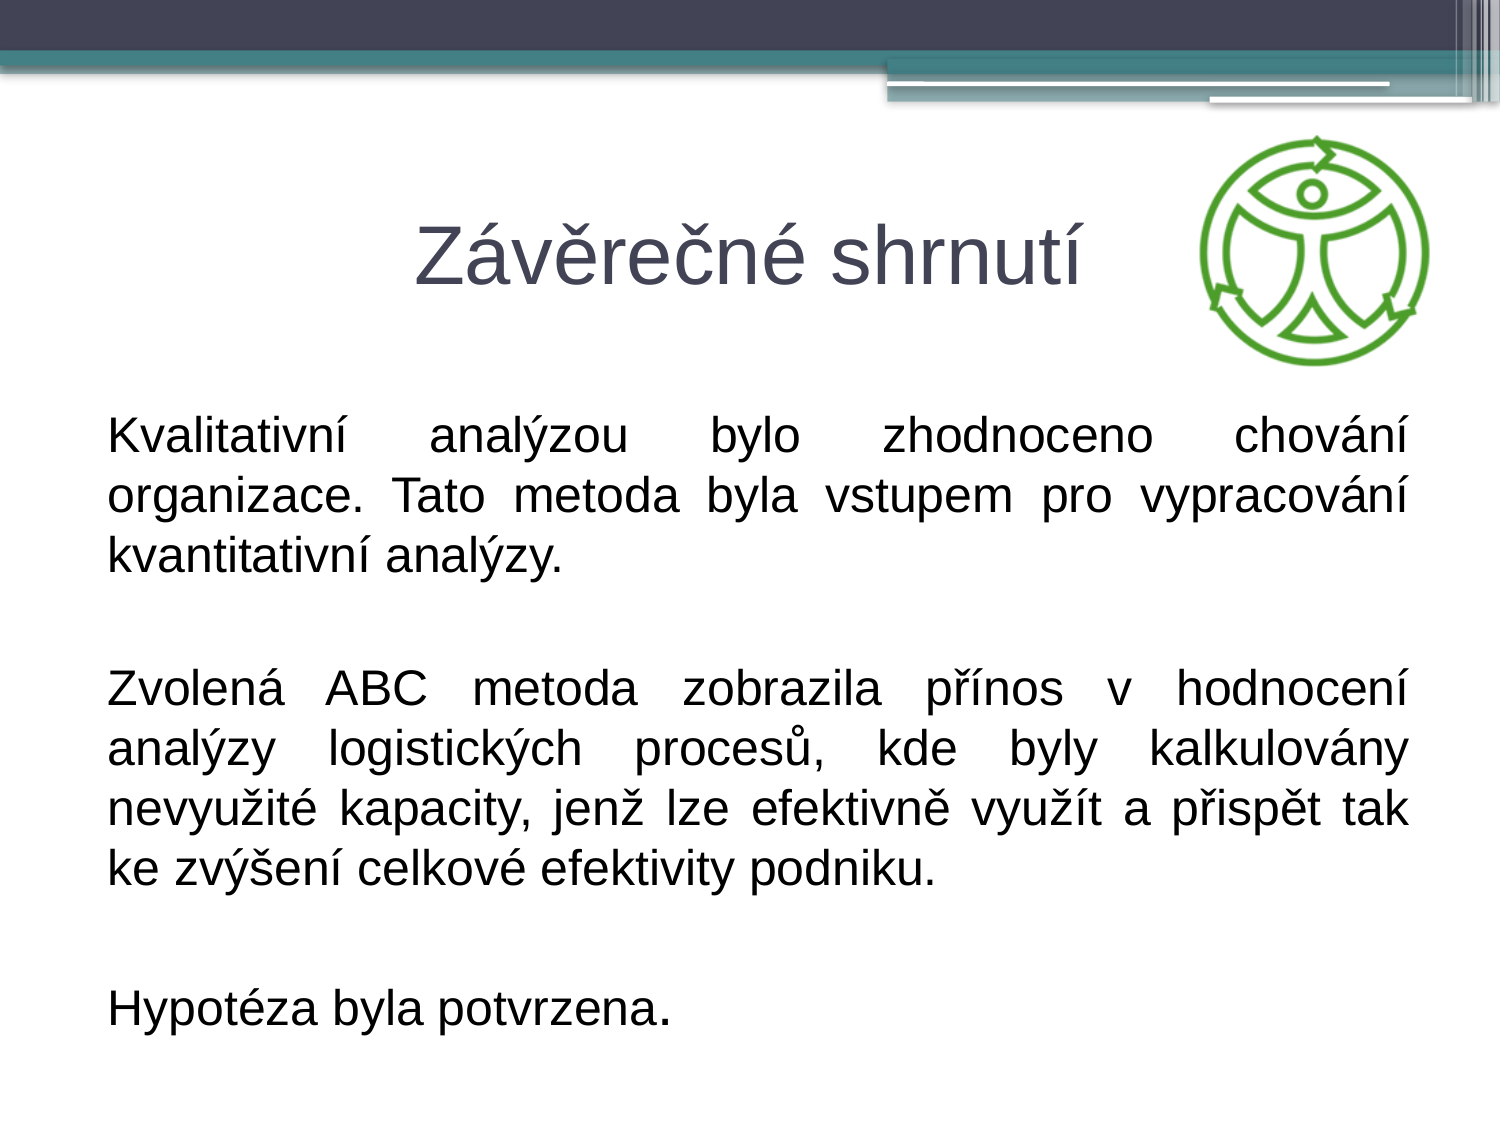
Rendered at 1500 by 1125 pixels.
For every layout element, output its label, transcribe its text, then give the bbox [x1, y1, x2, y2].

picture [1186, 101, 1442, 401]
list Kvalitativní analýzou bylo zhodnoceno chování organizace. Tato metoda byla vstupem pro vypracování kvantitativní analýzy. Zvolená ABC metoda zobrazila přínos v hodnocení analýzy logistických procesů, kde byly kalkulovány nevyužité kapacity, jenž lze efektivně využít a přispět tak ke zvýšení celkové efektivity podniku. Hypotéza byla potvrzena. [75, 395, 1425, 1105]
title Závěrečné shrnutí [75, 163, 1179, 339]
